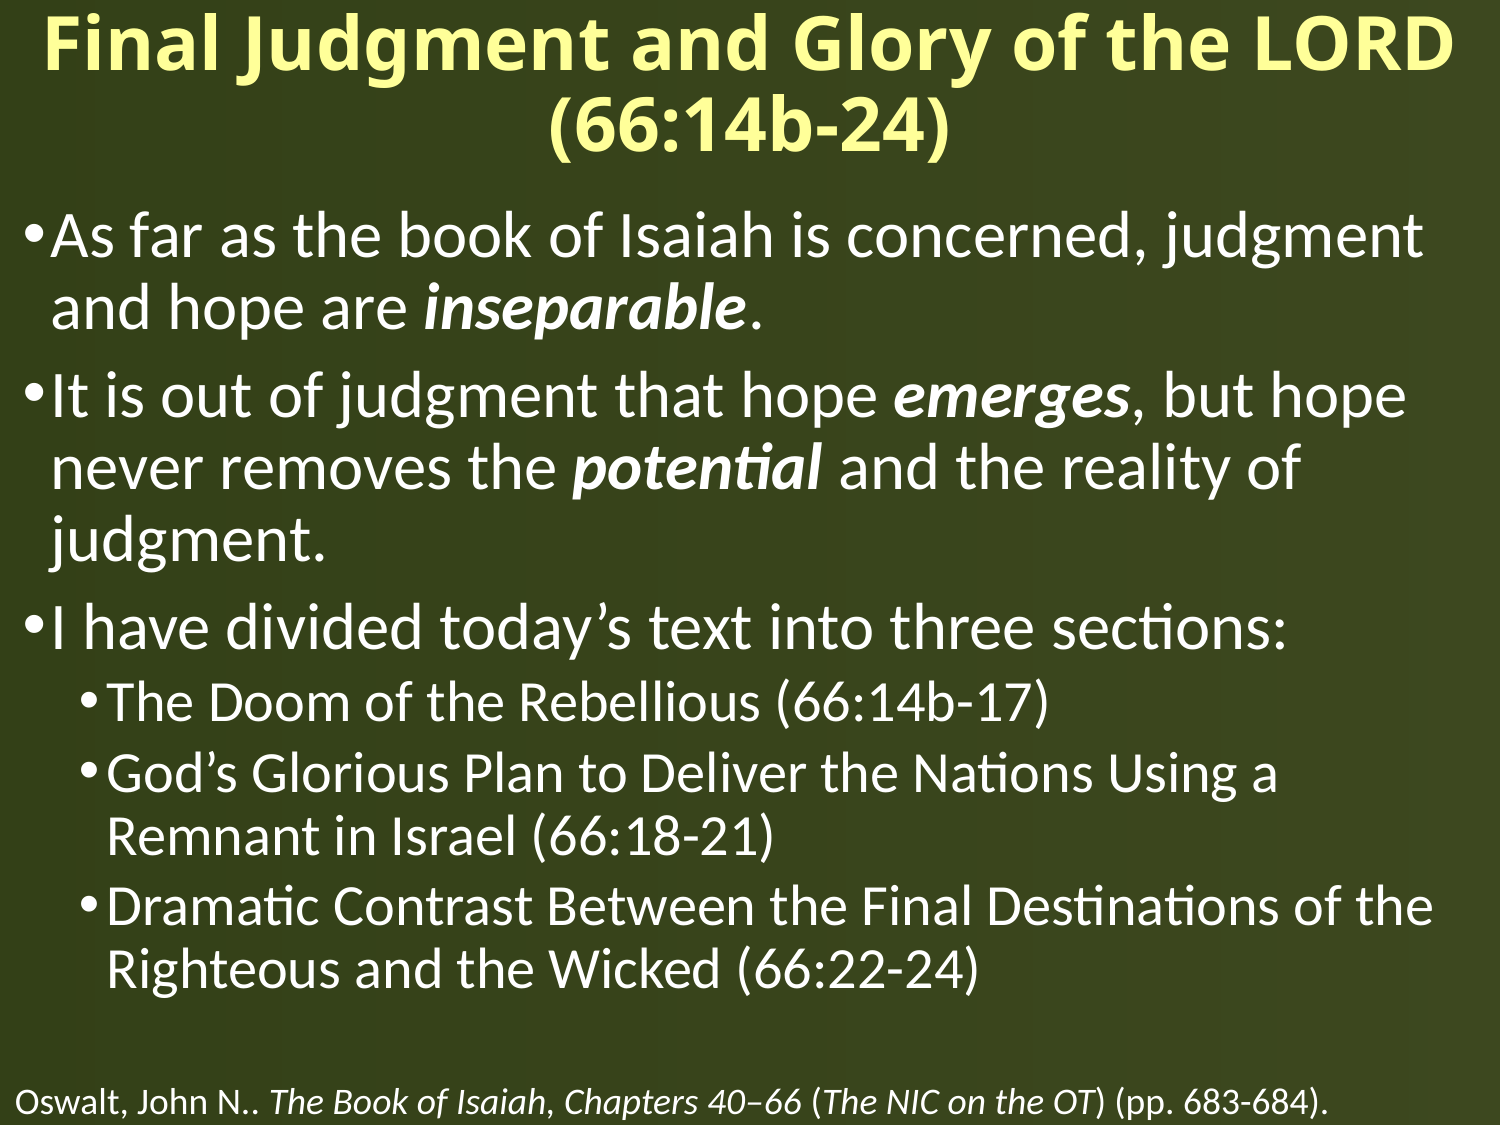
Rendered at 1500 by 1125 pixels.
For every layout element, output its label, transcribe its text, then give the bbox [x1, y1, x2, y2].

list As far as the book of Isaiah is concerned, judgment and hope are inseparable. It is out of judgment that hope emerges, but hope never removes the potential and the reality of judgment. I have divided today’s text into three sections: The Doom of the Rebellious (66:14b-17) God’s Glorious Plan to Deliver the Nations Using a Remnant in Israel (66:18-21) Dramatic Contrast Between the Final Destinations of the Righteous and the Wicked (66:22-24) [7, 192, 1492, 1069]
text_box Oswalt, John N.. The Book of Isaiah, Chapters 40–66 (The NIC on the OT) (pp. 683-684). [0, 1069, 1500, 1125]
title Final Judgment and Glory of the LORD (66:14b-24) [0, 0, 1500, 174]
